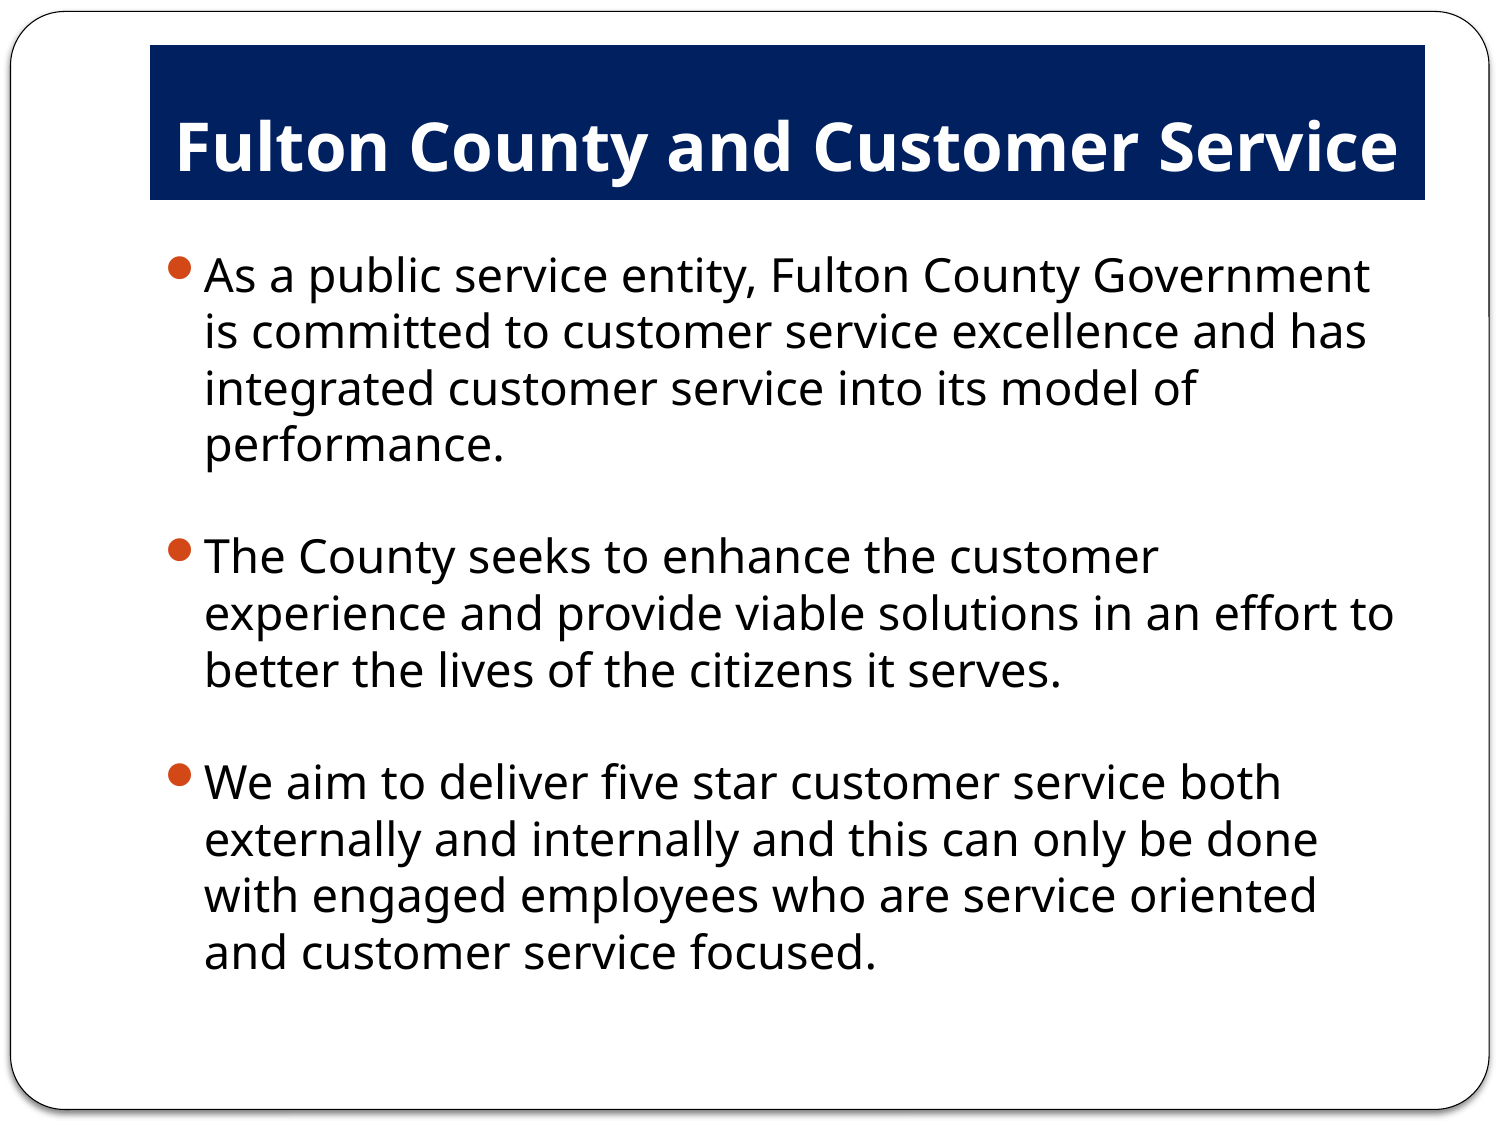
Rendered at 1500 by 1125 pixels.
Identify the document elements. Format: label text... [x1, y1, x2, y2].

title Fulton County and Customer Service [150, 45, 1425, 200]
list As a public service entity, Fulton County Government is committed to customer service excellence and has integrated customer service into its model of performance. The County seeks to enhance the customer experience and provide viable solutions in an effort to better the lives of the citizens it serves. We aim to deliver five star customer service both externally and internally and this can only be done with engaged employees who are service oriented and customer service focused. [150, 237, 1425, 988]
